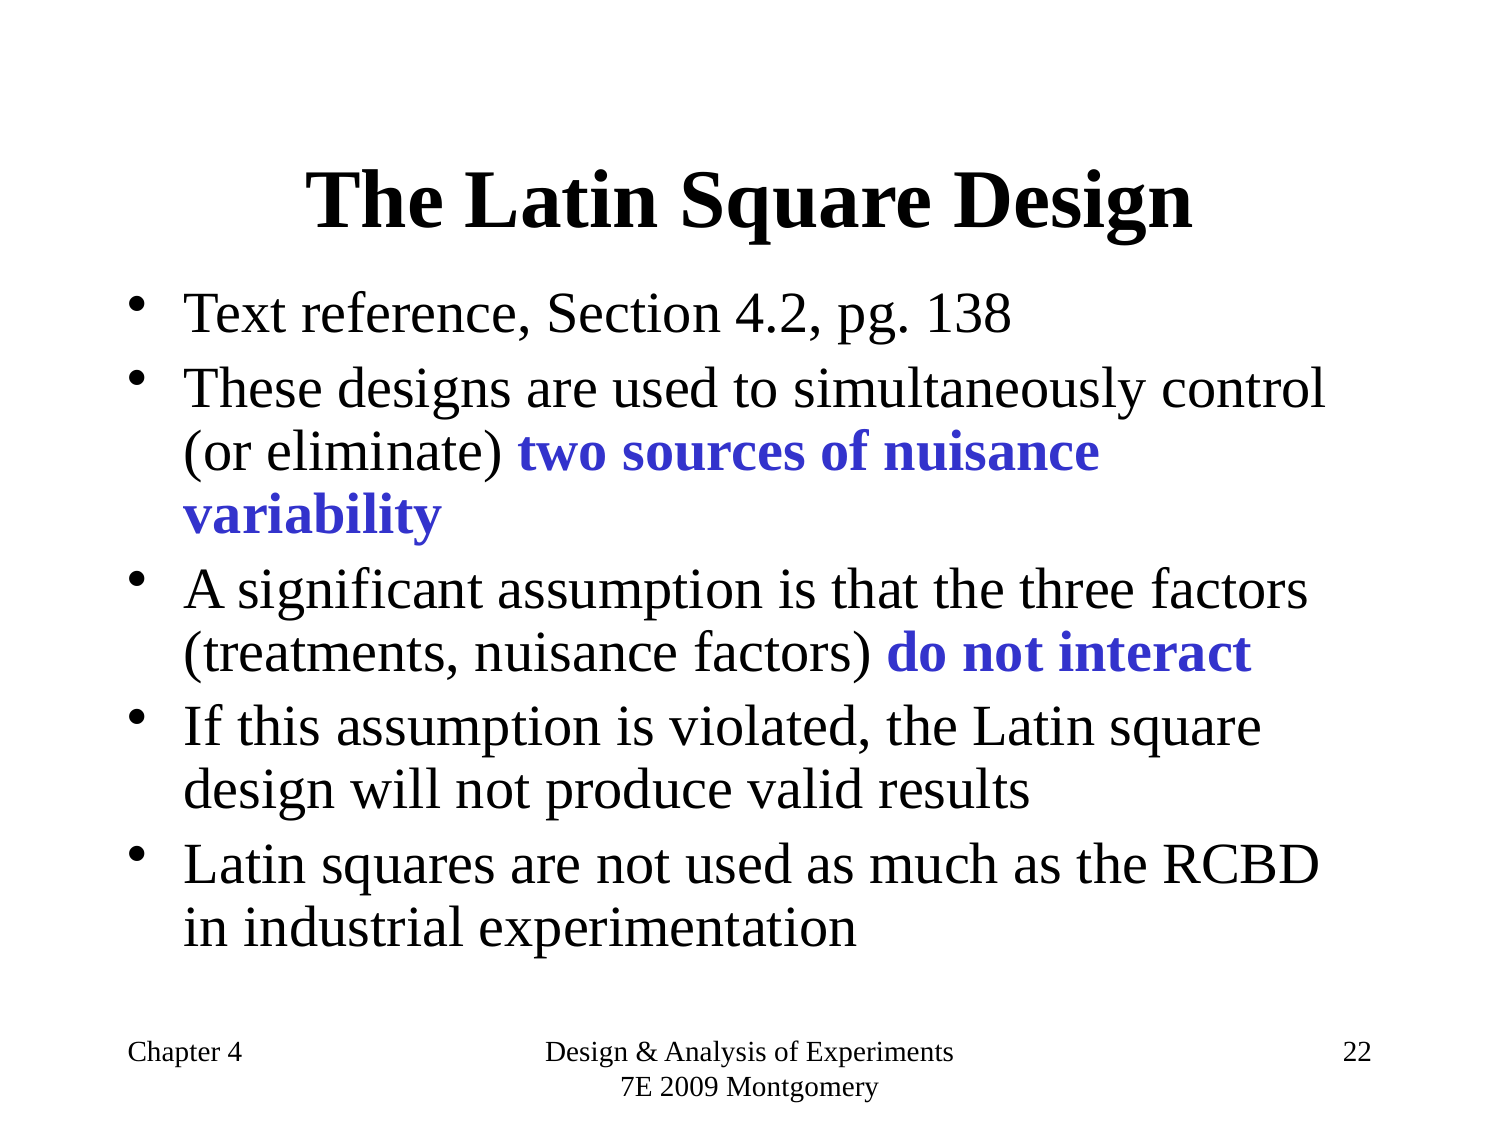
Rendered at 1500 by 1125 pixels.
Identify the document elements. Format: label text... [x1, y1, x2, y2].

slide_number 22 [1074, 1024, 1388, 1101]
list Text reference, Section 4.2, pg. 138 These designs are used to simultaneously control (or eliminate) two sources of nuisance variability A significant assumption is that the three factors (treatments, nuisance factors) do not interact If this assumption is violated, the Latin square design will not produce valid results Latin squares are not used as much as the RCBD in industrial experimentation [112, 274, 1388, 976]
footer Design & Analysis of Experiments 7E 2009 Montgomery [512, 1024, 988, 1101]
title The Latin Square Design [112, 99, 1388, 274]
slide_number Chapter 4 [112, 1024, 426, 1101]
